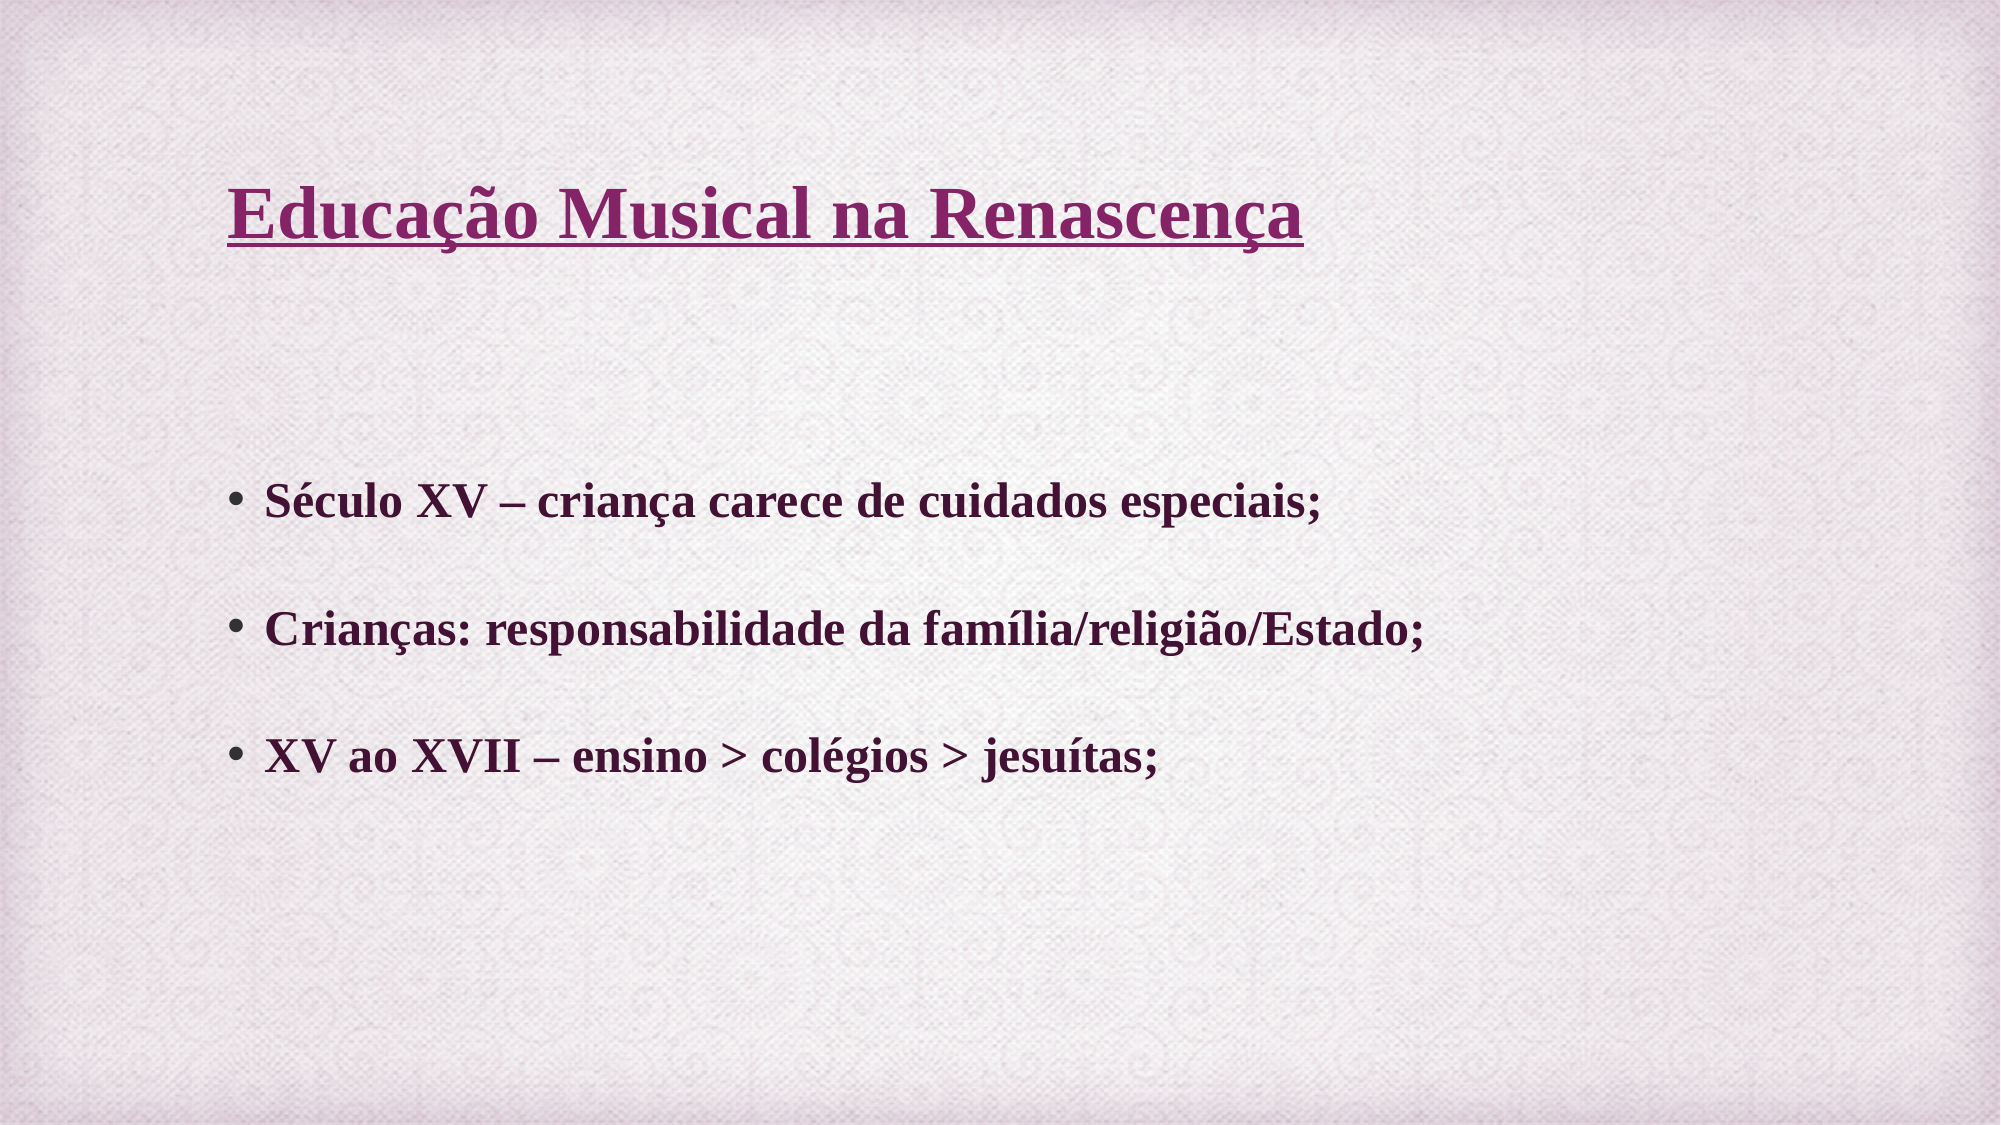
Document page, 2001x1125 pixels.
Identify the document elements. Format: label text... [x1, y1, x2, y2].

list Século XV – criança carece de cuidados especiais; Crianças: responsabilidade da família/religião/Estado; XV ao XVII – ensino > colégios > jesuítas; [212, 430, 1940, 1125]
picture [0, 0, 2001, 1125]
title Educação Musical na Renascença [212, 59, 1788, 263]
